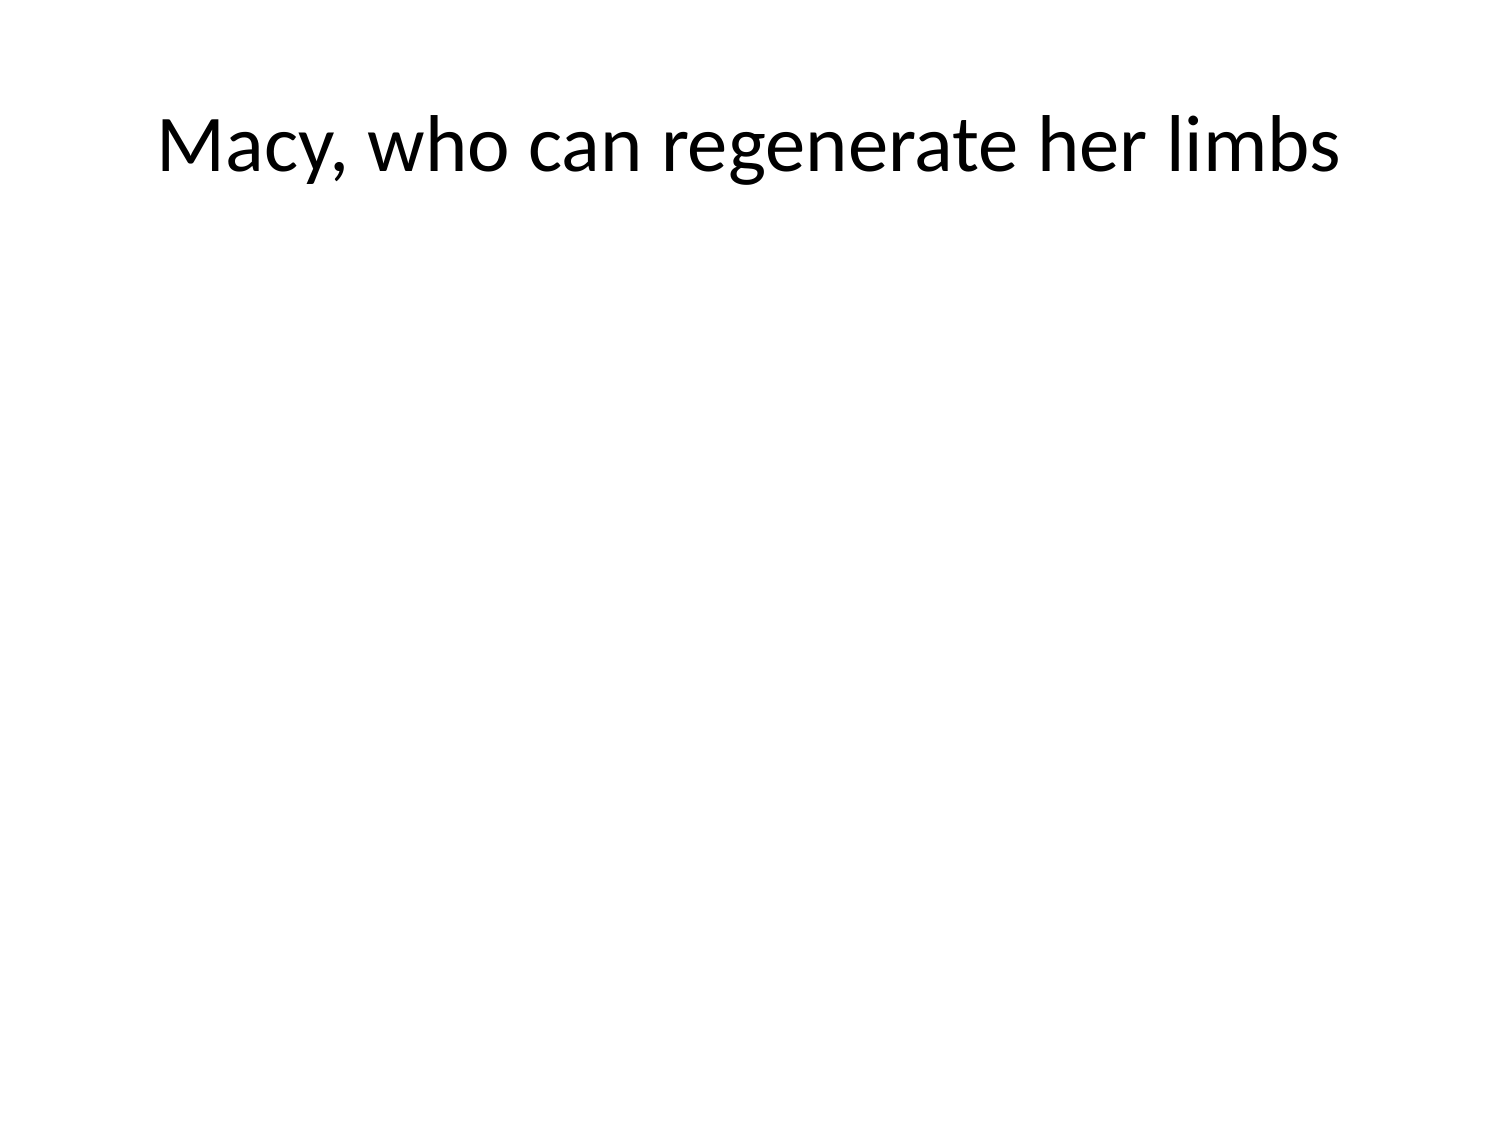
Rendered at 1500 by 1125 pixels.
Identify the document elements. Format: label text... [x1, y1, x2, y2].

title Macy, who can regenerate her limbs [75, 45, 1425, 233]
